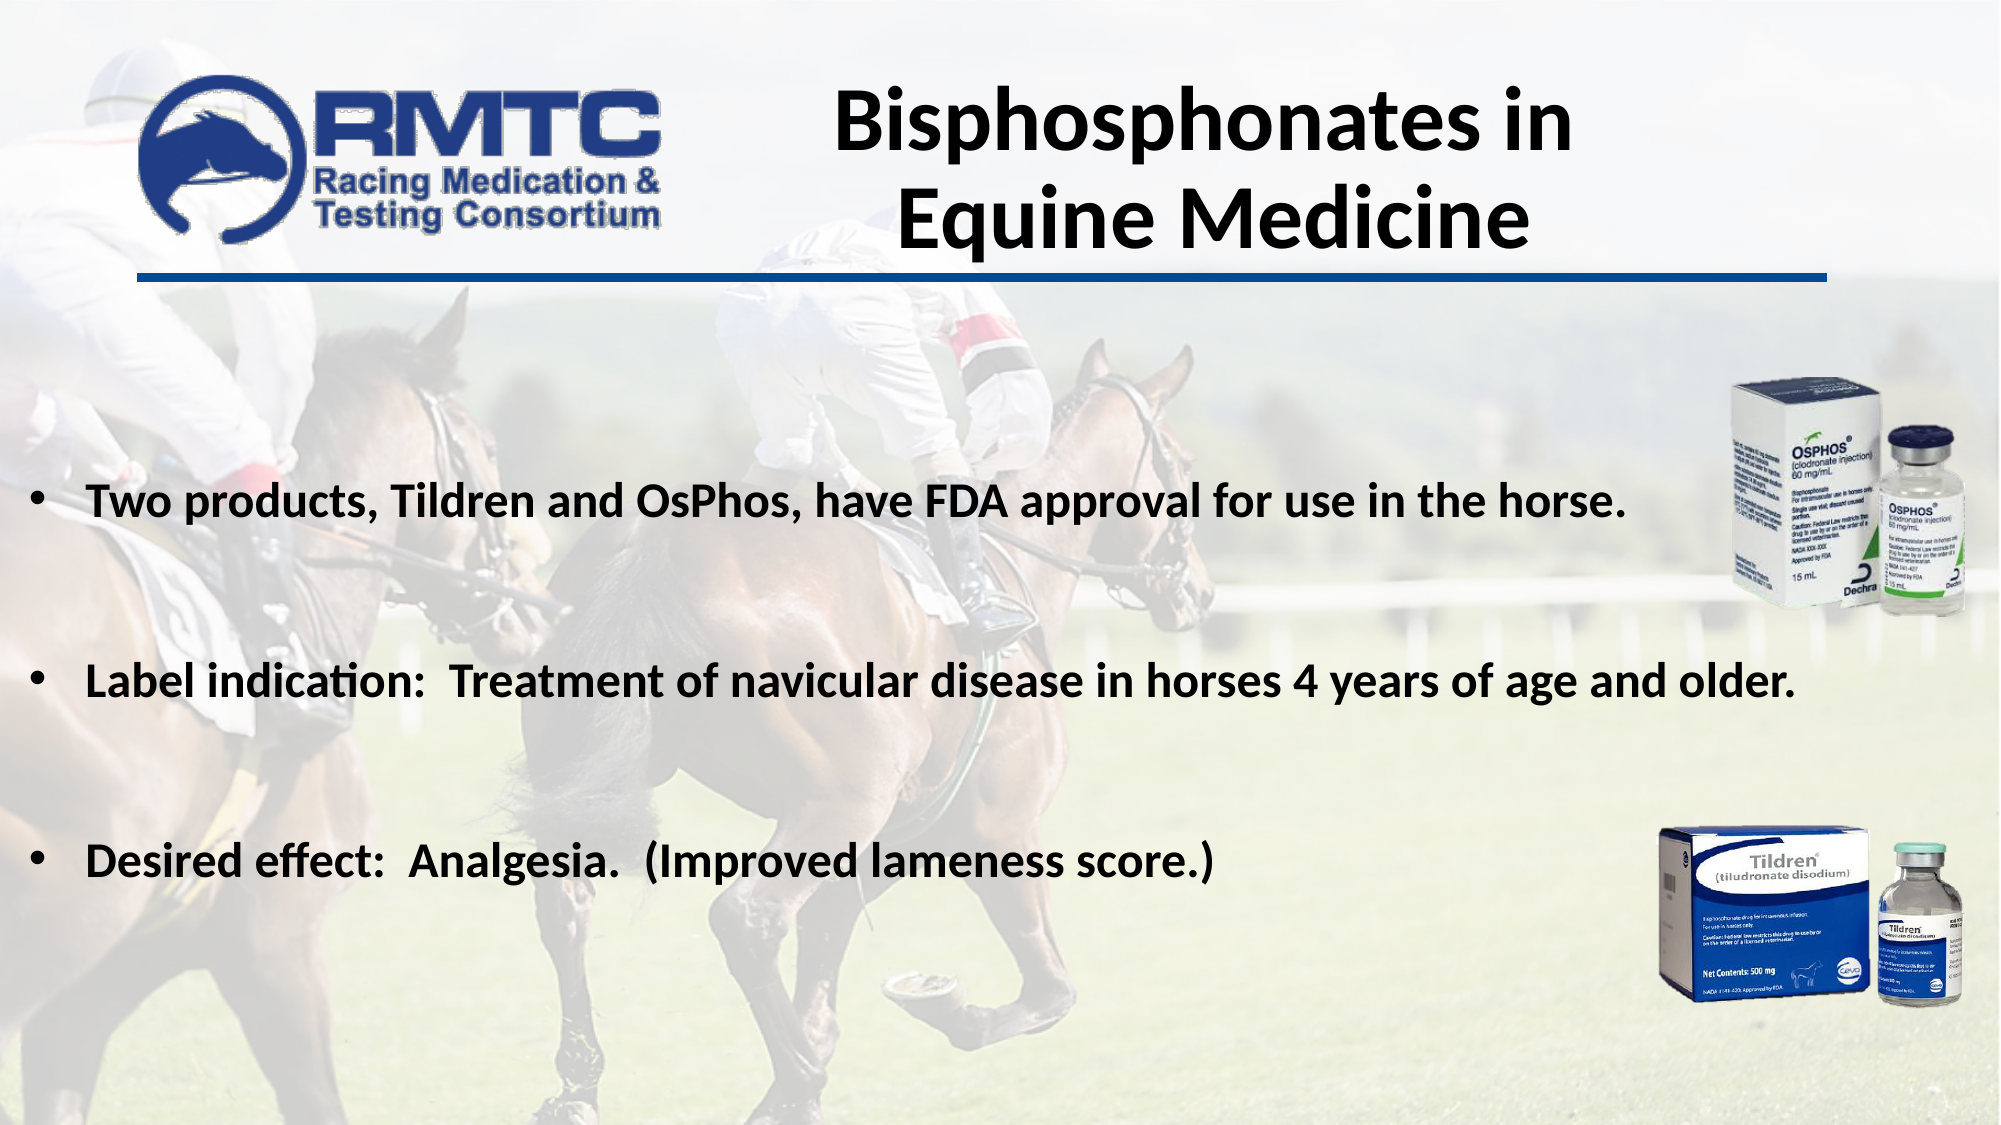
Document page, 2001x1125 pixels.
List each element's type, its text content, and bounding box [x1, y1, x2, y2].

picture [1718, 374, 1965, 619]
picture [1655, 823, 1965, 1010]
title Bisphosphonates in Equine Medicine [619, 61, 1810, 279]
text_box Two products, Tildren and OsPhos, have FDA approval for use in the horse. Label indication: Treatment of navicular disease in horses 4 years of age and older. Desired effect: Analgesia. (Improved lameness score.) [14, 459, 2000, 1005]
picture [121, 59, 677, 257]
